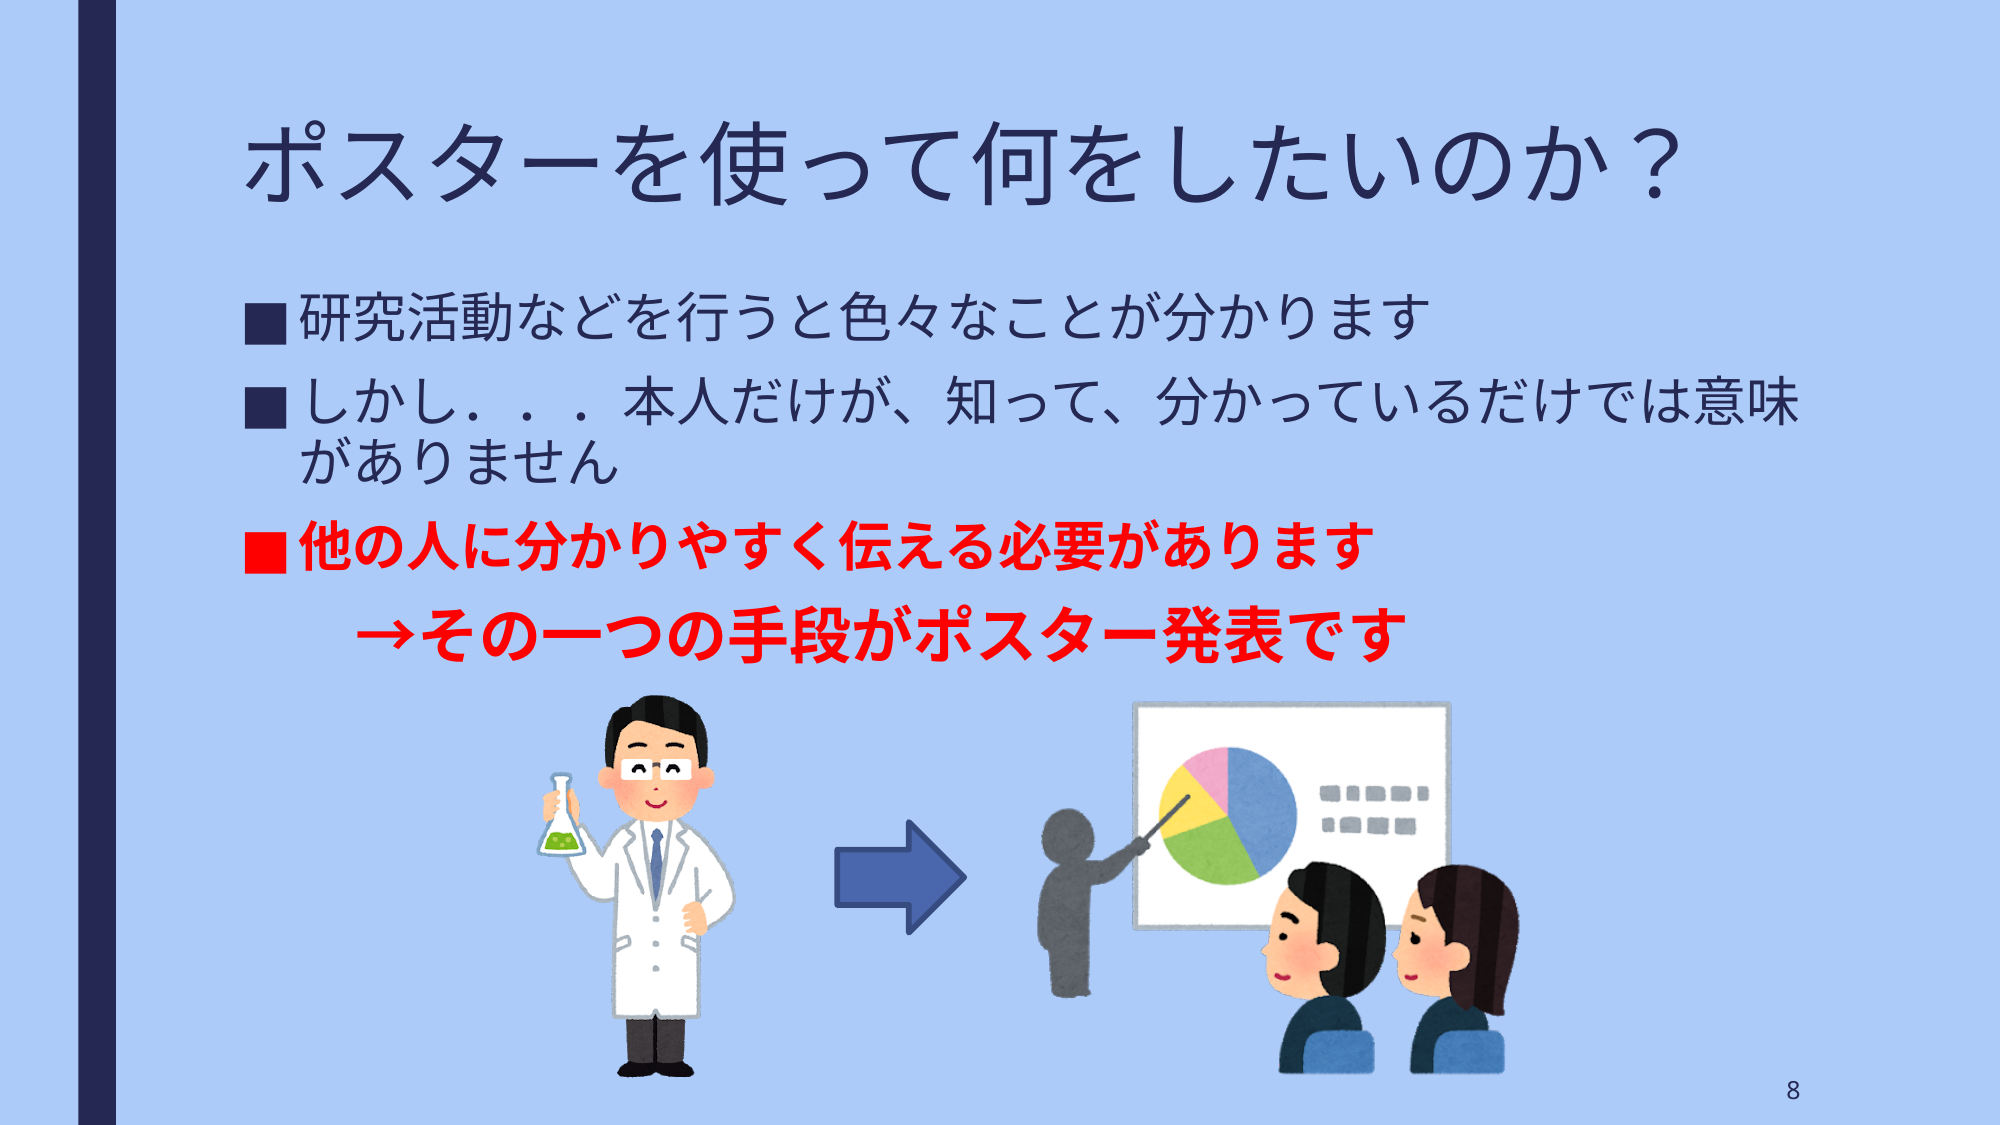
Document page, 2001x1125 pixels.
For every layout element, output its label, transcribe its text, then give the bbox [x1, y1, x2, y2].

slide_number 8 [1553, 1058, 1816, 1125]
text_box [834, 819, 968, 936]
list 研究活動などを行うと色々なことが分かります しかし．．．本人だけが、知って、分かっているだけでは意味がありません 他の人に分かりやすく伝える必要があります →その一つの手段がポスター発表です [225, 281, 1831, 682]
picture [489, 687, 798, 1089]
picture [1027, 647, 1532, 1108]
title ポスターを使って何をしたいのか？ [225, 112, 1800, 281]
